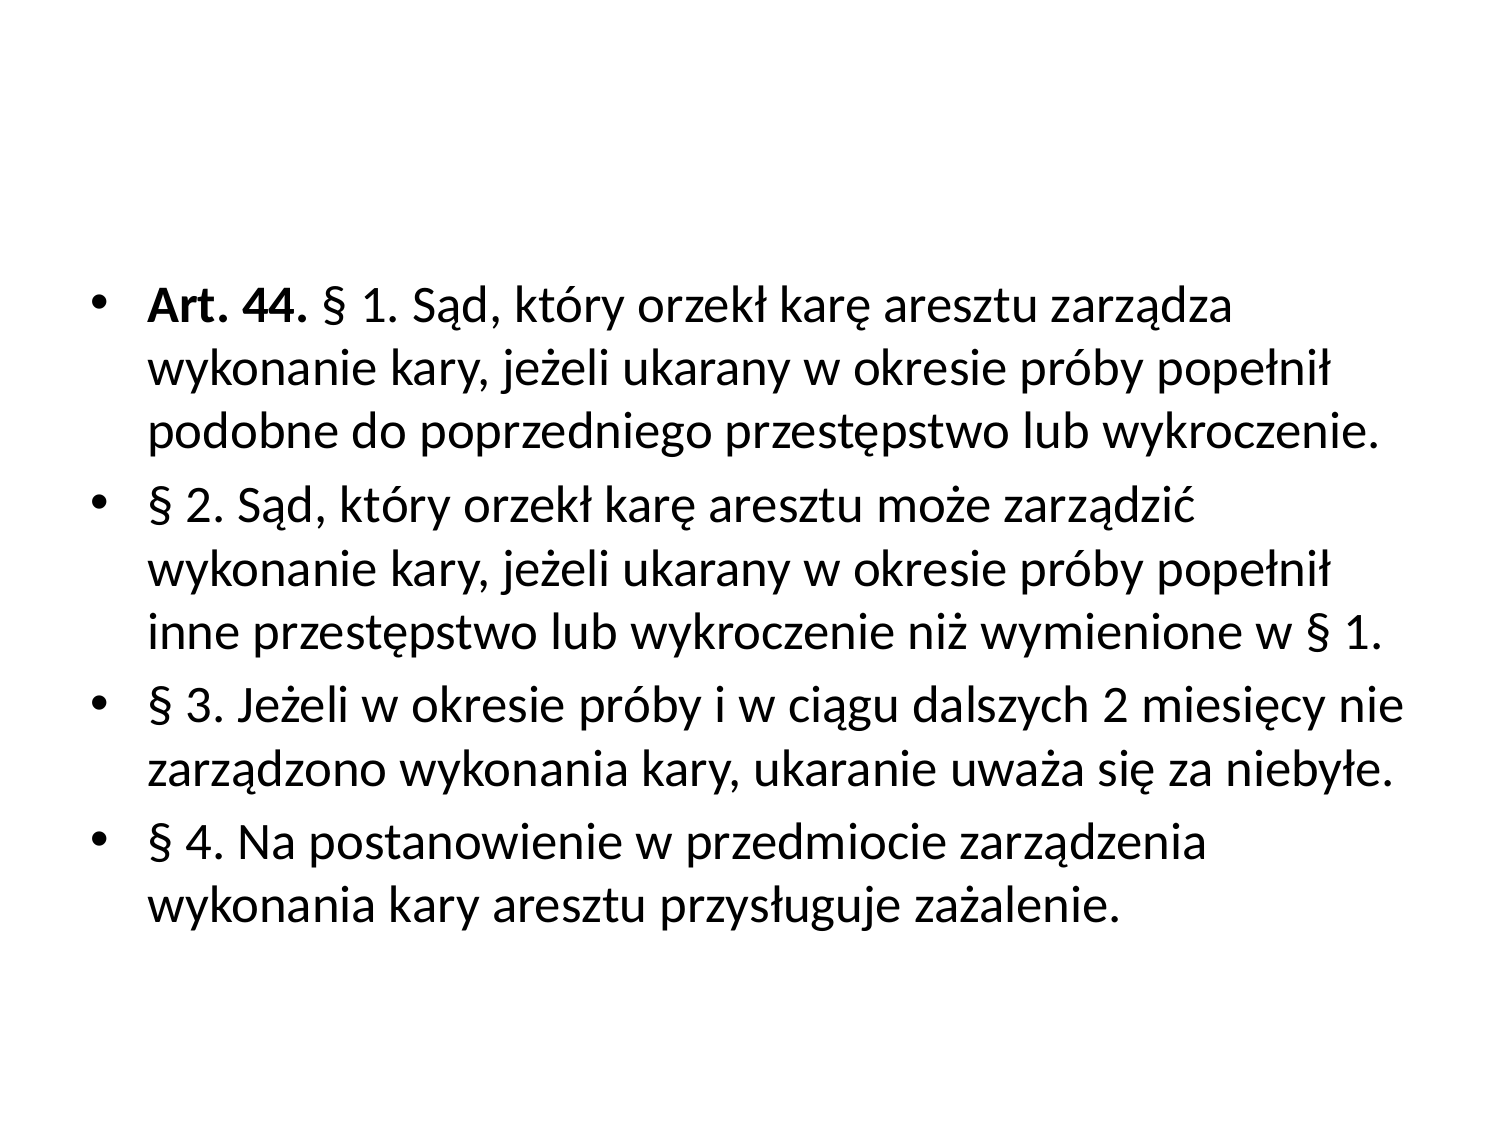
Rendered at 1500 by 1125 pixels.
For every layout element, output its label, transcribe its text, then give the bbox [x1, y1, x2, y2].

list Art. 44. § 1. Sąd, który orzekł karę aresztu zarządza wykonanie kary, jeżeli ukarany w okresie próby popełnił podobne do poprzedniego przestępstwo lub wykroczenie. § 2. Sąd, który orzekł karę aresztu może zarządzić wykonanie kary, jeżeli ukarany w okresie próby popełnił inne przestępstwo lub wykroczenie niż wymienione w § 1. § 3. Jeżeli w okresie próby i w ciągu dalszych 2 miesięcy nie zarządzono wykonania kary, ukaranie uważa się za niebyłe. § 4. Na postanowienie w przedmiocie zarządzenia wykonania kary aresztu przysługuje zażalenie. [75, 262, 1425, 1005]
